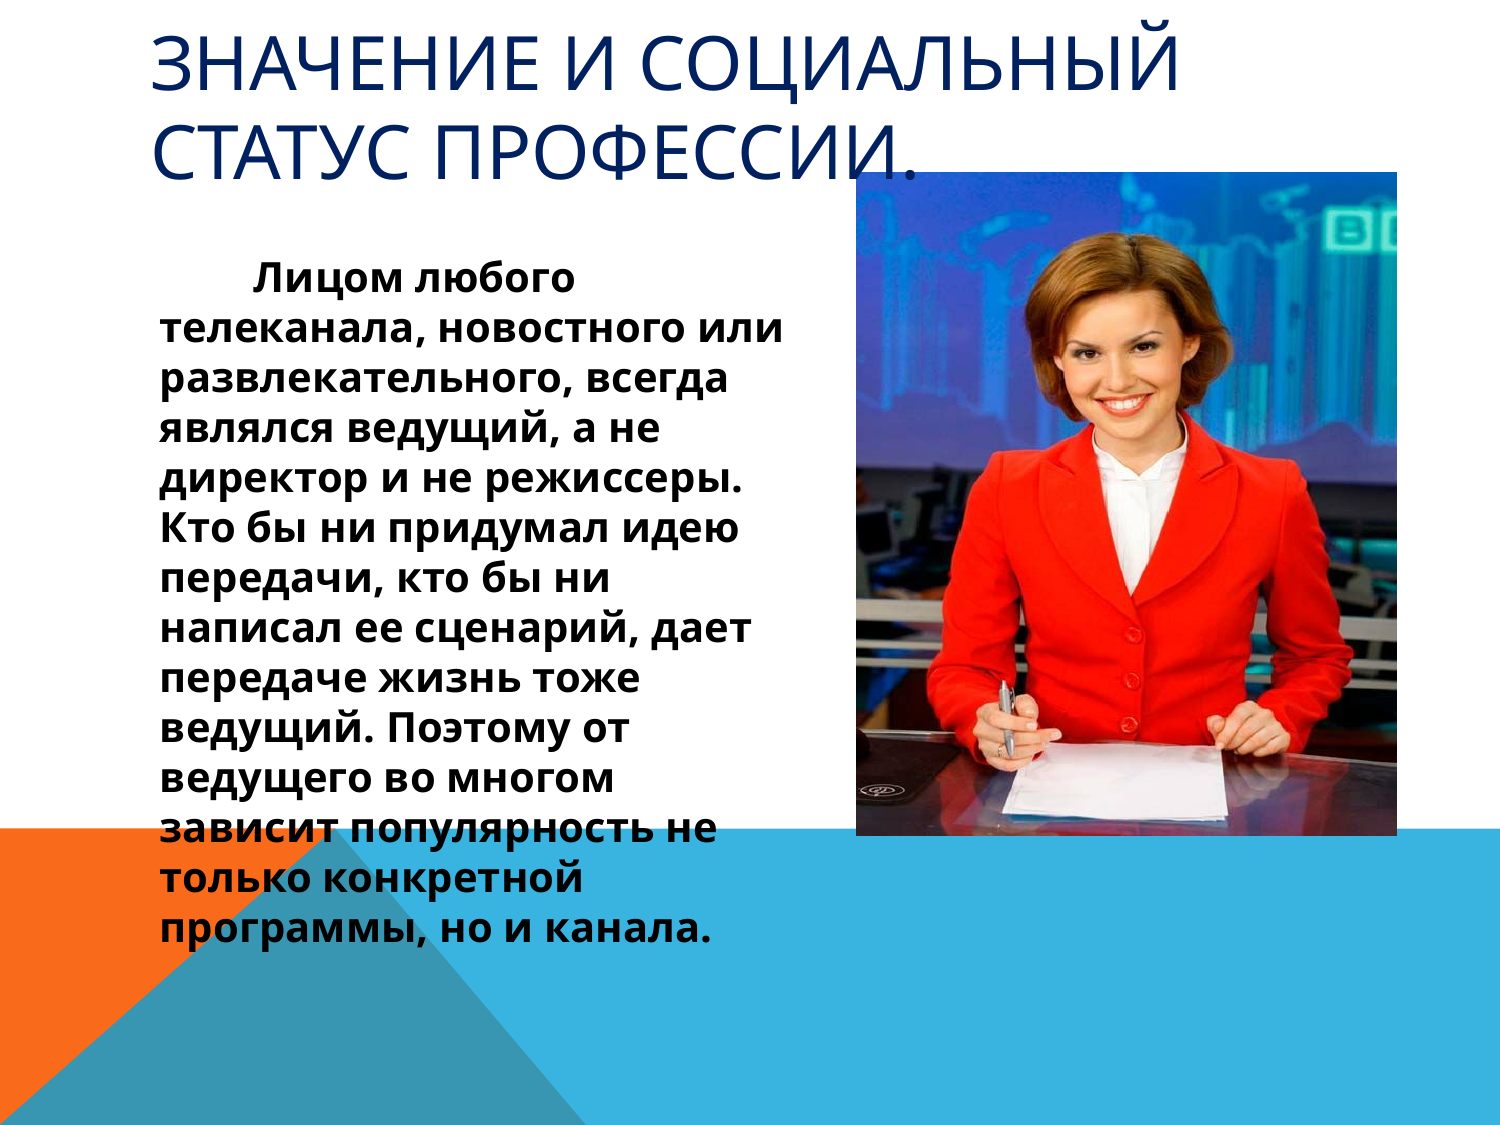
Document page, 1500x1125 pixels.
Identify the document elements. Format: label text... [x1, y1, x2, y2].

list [856, 172, 1397, 836]
list Лицом любого телеканала, новостного или развлекательного, всегда являлся ведущий, а не директор и не режиссеры. Кто бы ни придумал идею передачи, кто бы ни написал ее сценарий, дает передаче жизнь тоже ведущий. Поэтому от ведущего во многом зависит популярность не только конкретной программы, но и канала. [88, 243, 811, 823]
title Значение и социальный статус профессии. [135, 60, 1369, 150]
